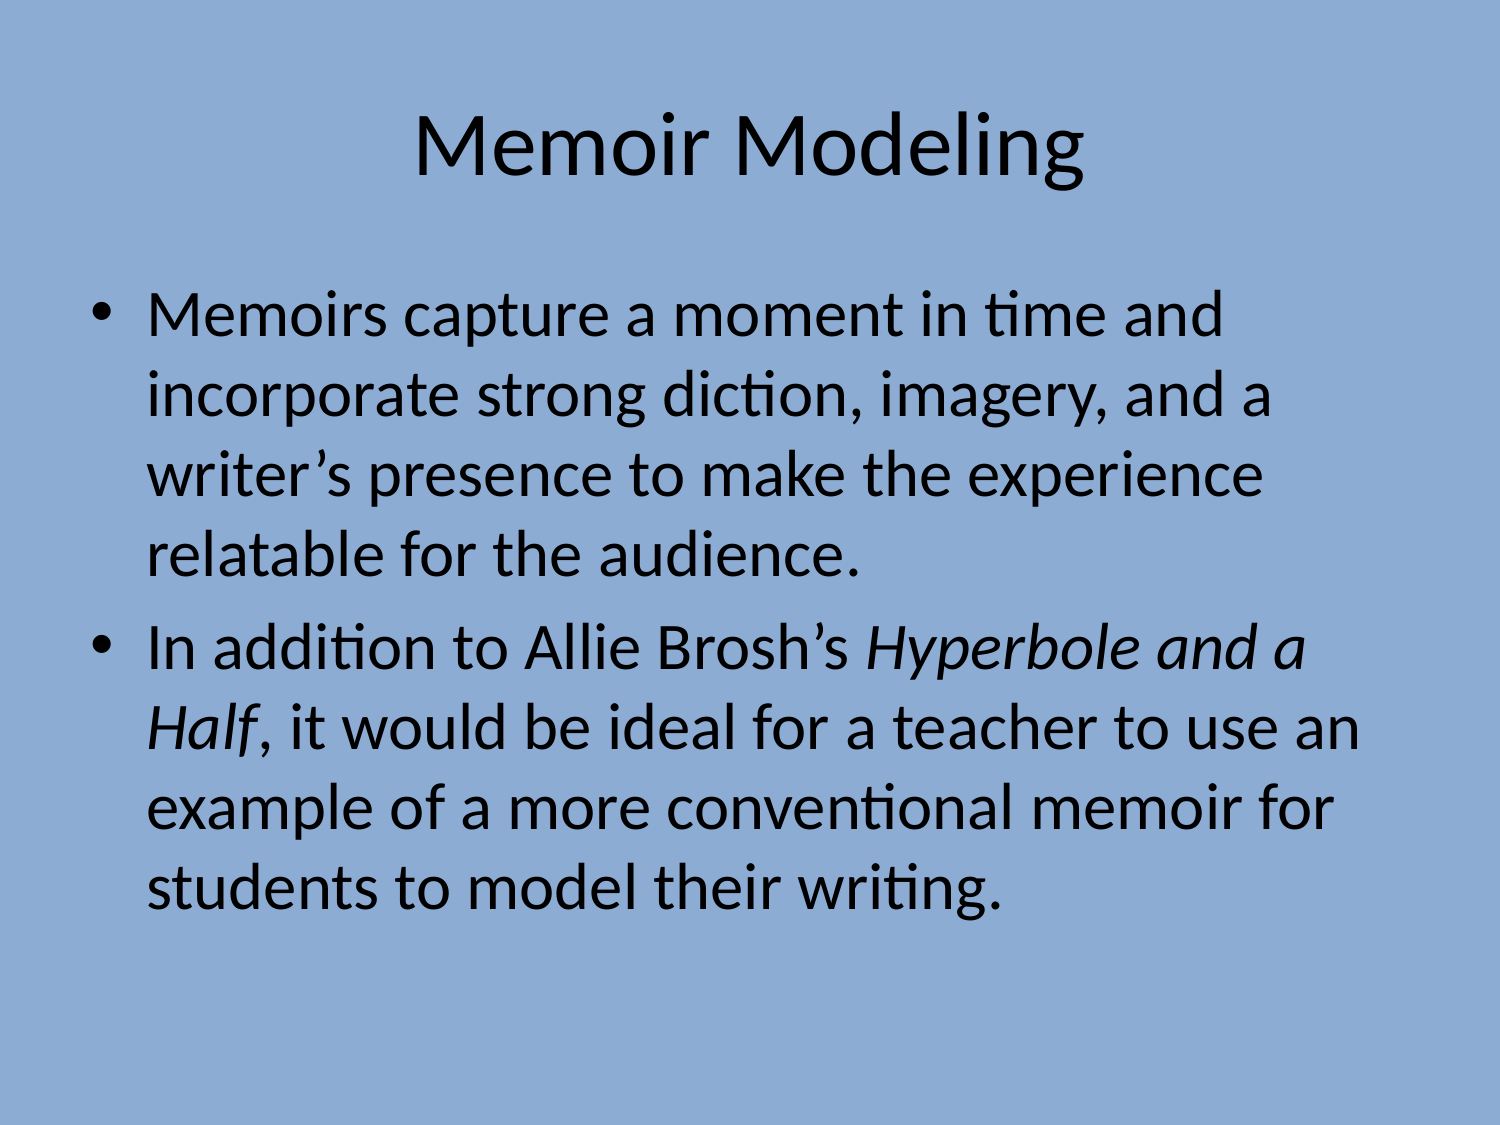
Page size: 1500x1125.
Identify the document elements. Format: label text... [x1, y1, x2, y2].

title Memoir Modeling [75, 45, 1425, 233]
list Memoirs capture a moment in time and incorporate strong diction, imagery, and a writer’s presence to make the experience relatable for the audience. In addition to Allie Brosh’s Hyperbole and a Half, it would be ideal for a teacher to use an example of a more conventional memoir for students to model their writing. [75, 262, 1425, 1005]
